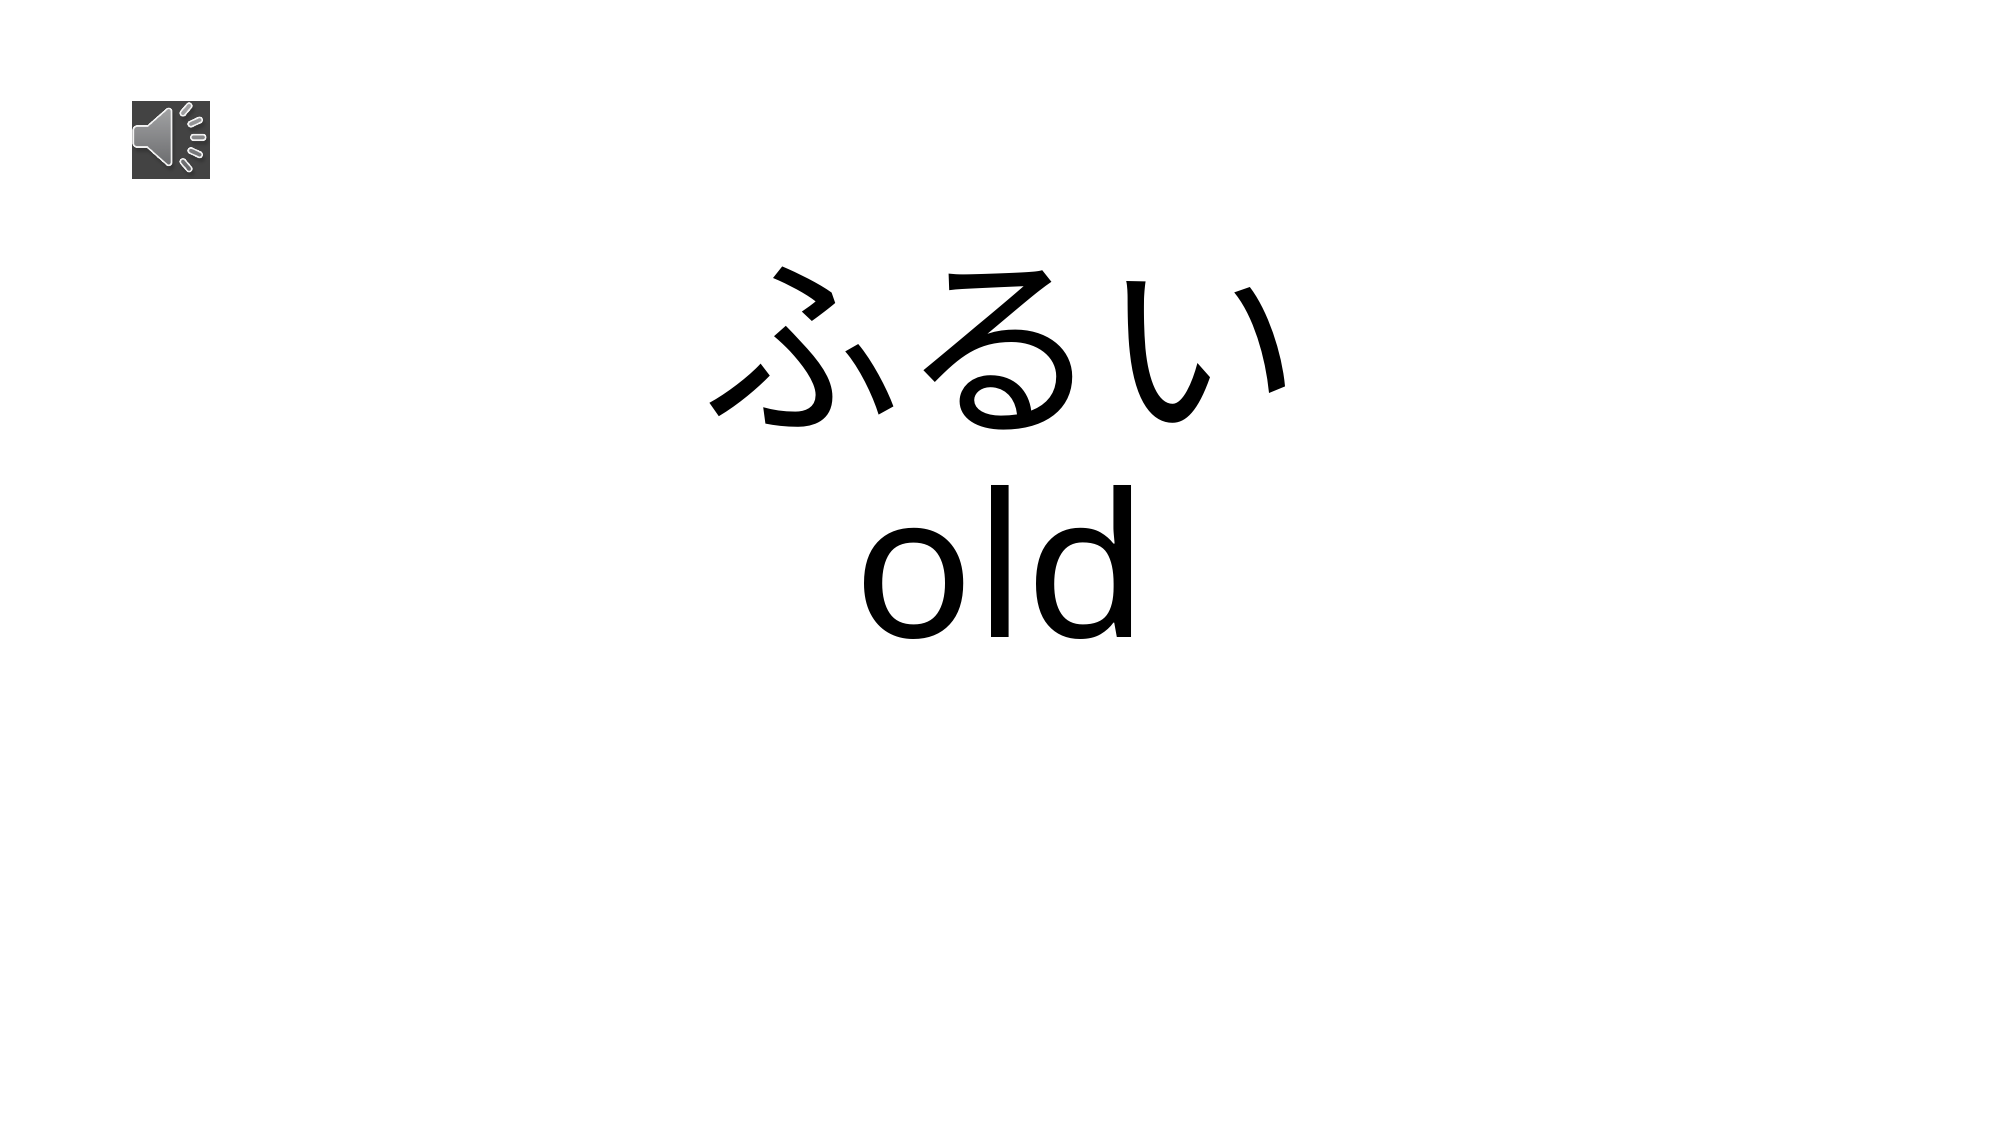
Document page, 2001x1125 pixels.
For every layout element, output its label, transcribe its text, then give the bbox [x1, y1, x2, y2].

picture [131, 99, 212, 180]
title ふるい old [138, 352, 1864, 817]
